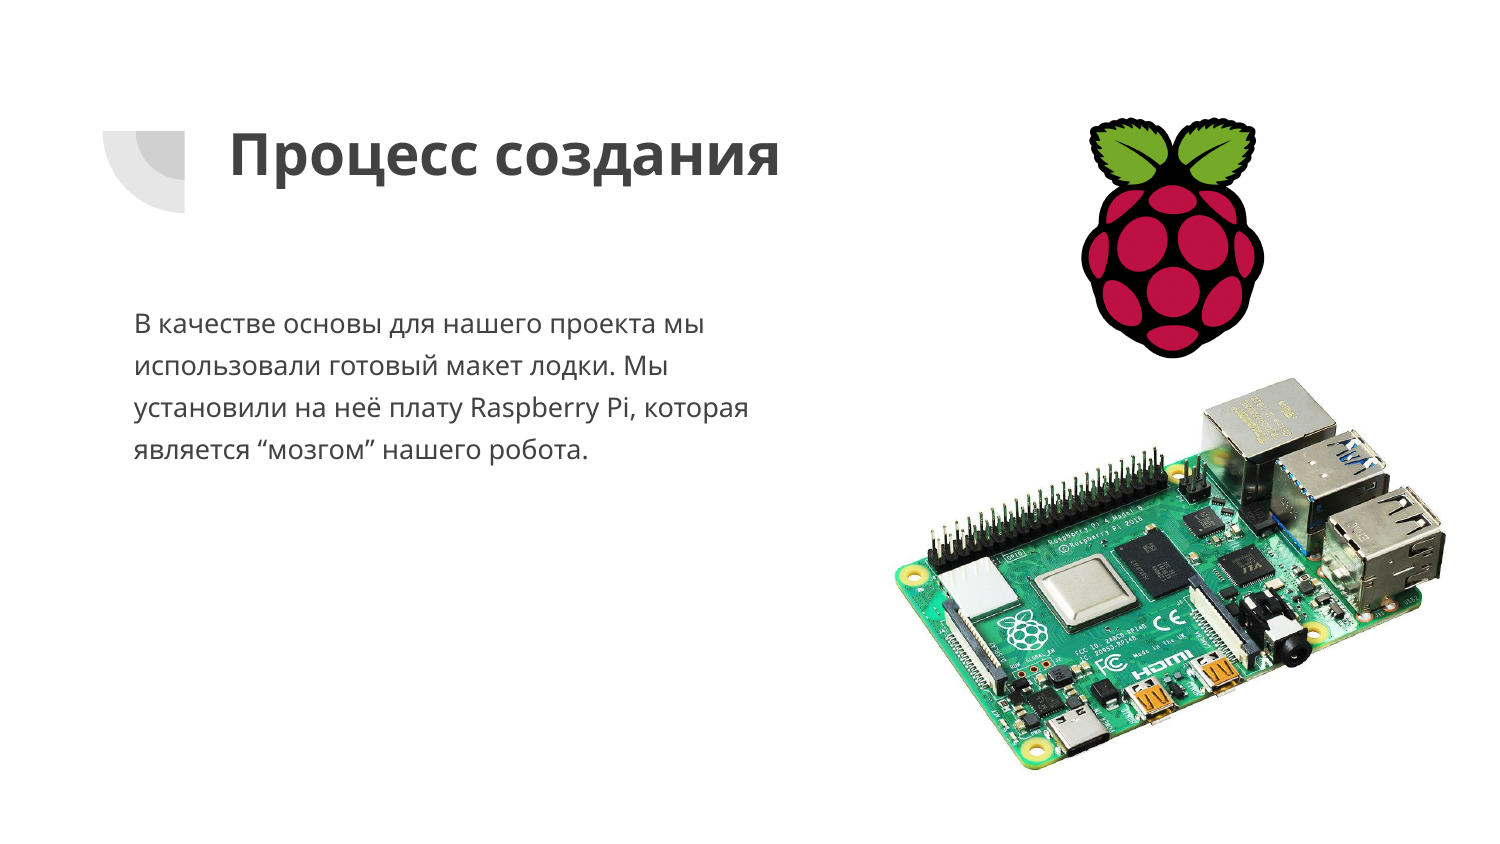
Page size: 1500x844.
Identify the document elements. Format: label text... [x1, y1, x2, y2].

title Процесс создания [213, 98, 1368, 263]
list В качестве основы для нашего проекта мы использовали готовый макет лодки. Мы установили на неё плату Raspberry Pi, которая является “мозгом” нашего робота. [118, 283, 837, 672]
picture [879, 117, 1465, 788]
